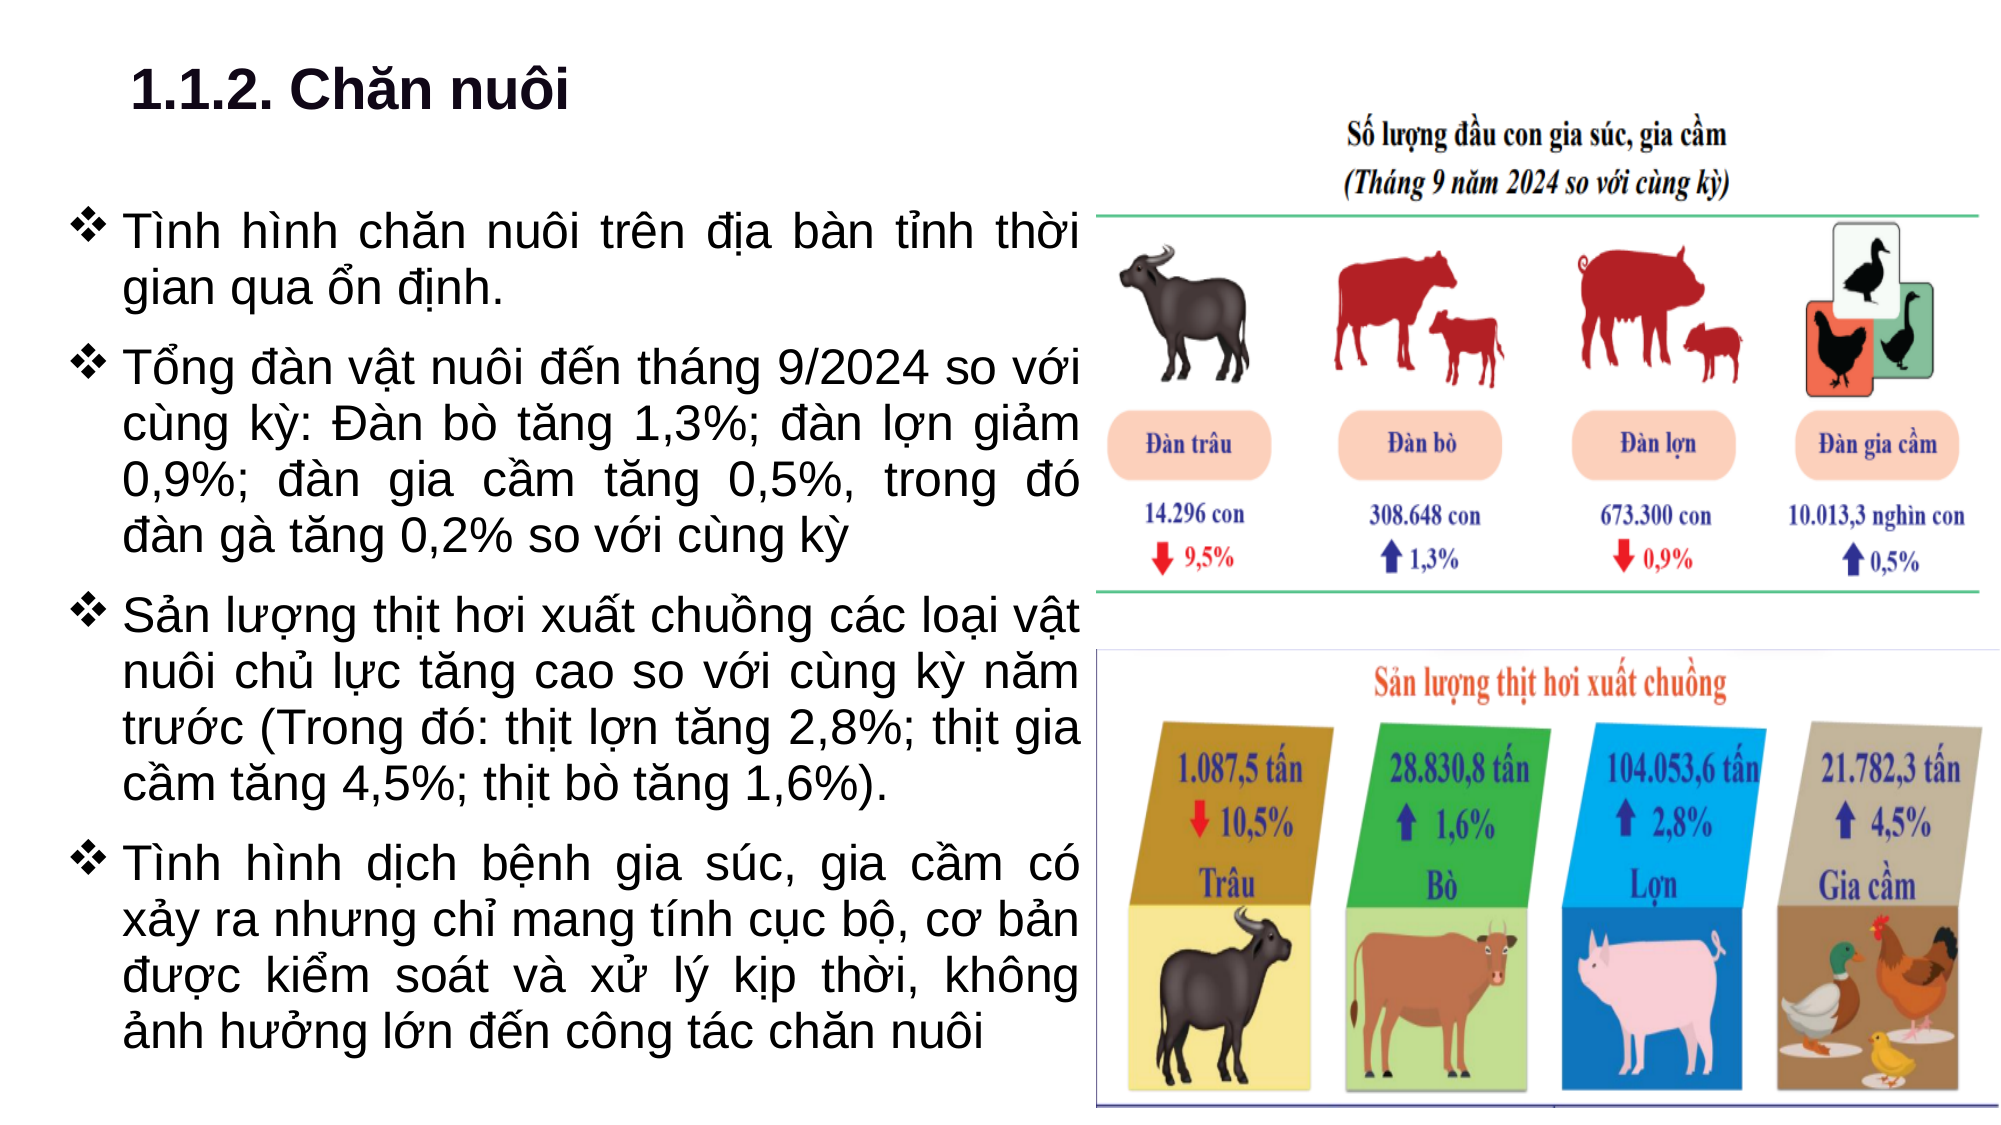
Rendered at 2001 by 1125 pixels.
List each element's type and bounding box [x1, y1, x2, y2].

picture [1096, 649, 2000, 1108]
text_box [113, 43, 587, 129]
table_header [51, 166, 1096, 1096]
picture [1096, 91, 1983, 595]
